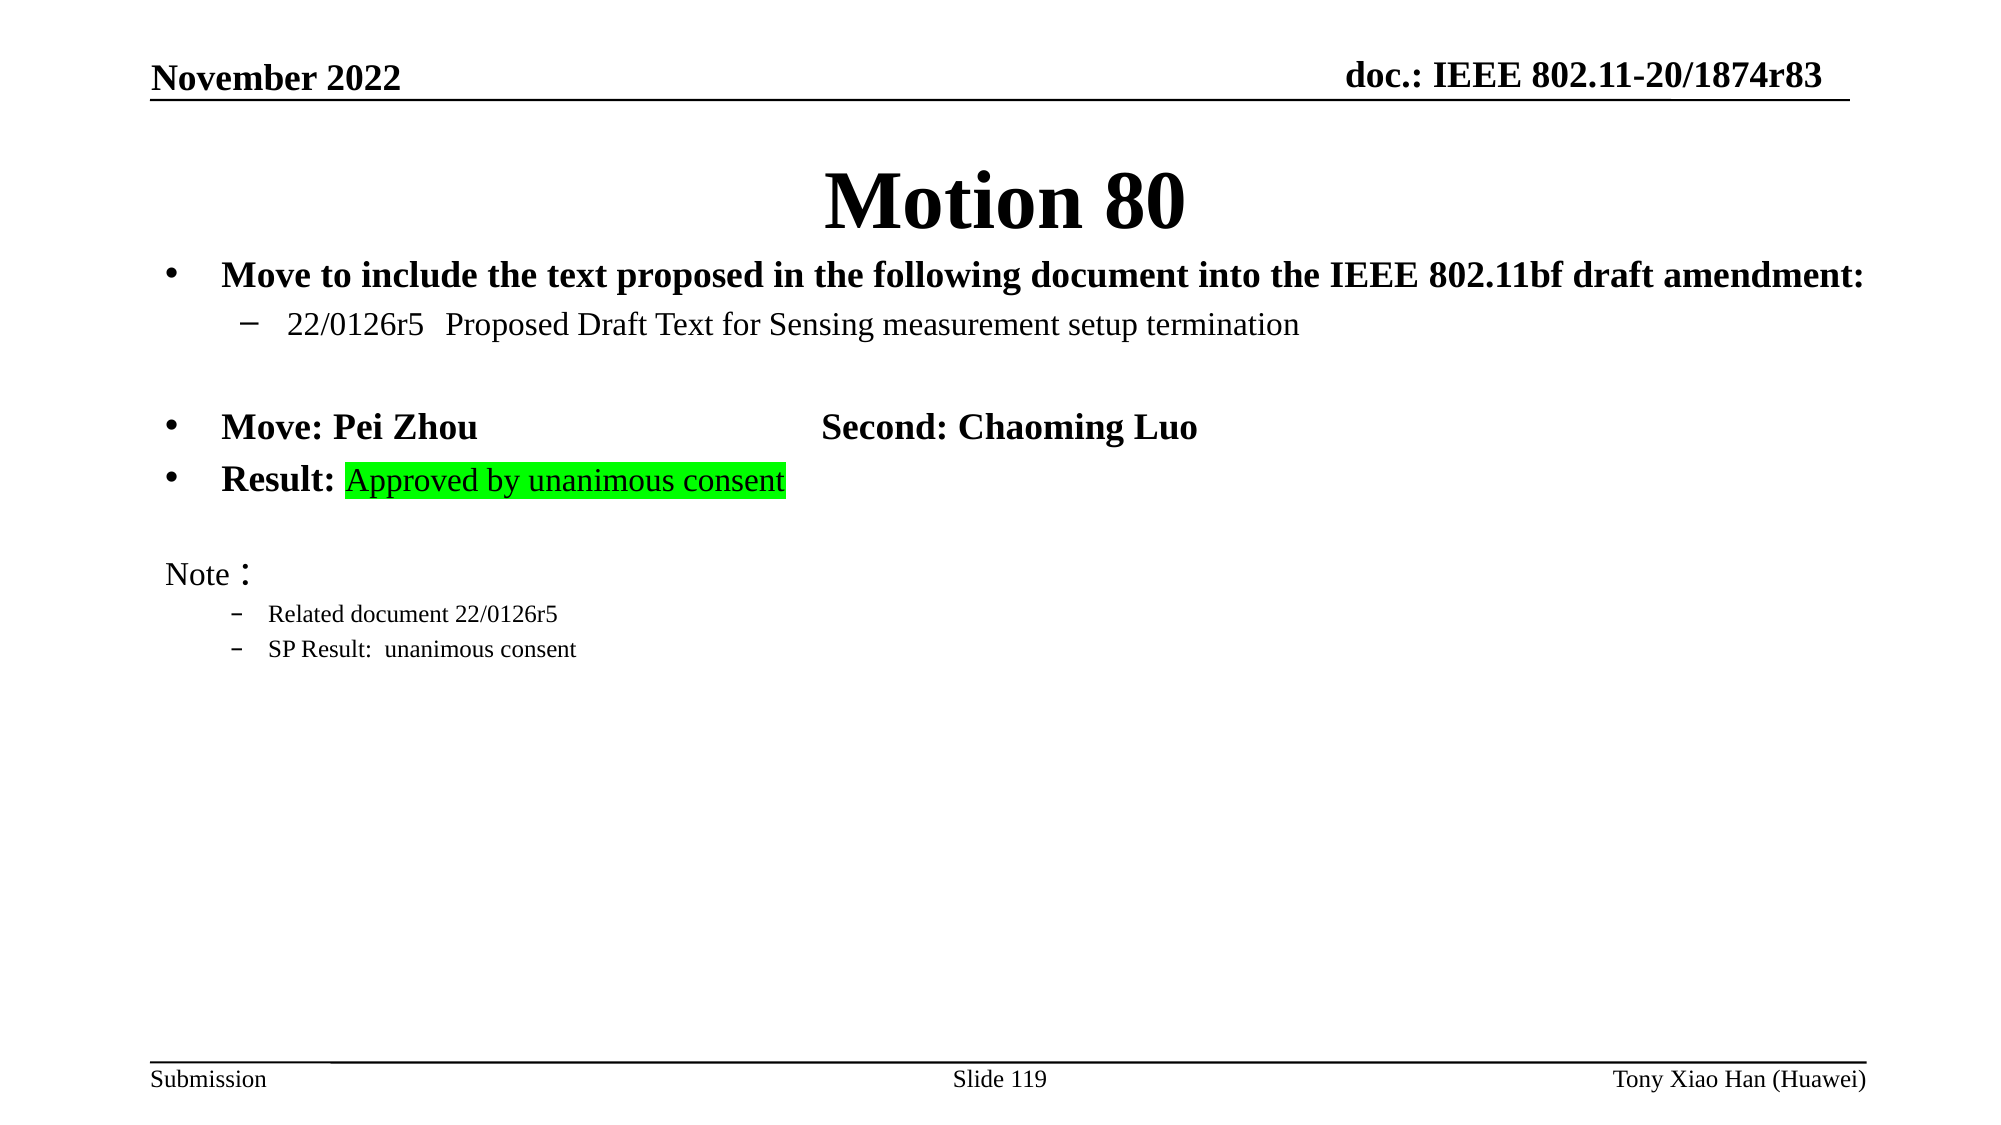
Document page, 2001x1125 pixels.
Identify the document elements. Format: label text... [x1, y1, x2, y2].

text_box Move to include the text proposed in the following document into the IEEE 802.11bf draft amendment: 22/0126r5 Proposed Draft Text for Sensing measurement setup termination Move: Pei Zhou Second: Chaoming Luo Result: Approved by unanimous consent Note： Related document 22/0126r5 SP Result: unanimous consent [150, 212, 1900, 900]
text_box Motion 80 [368, 137, 1644, 212]
